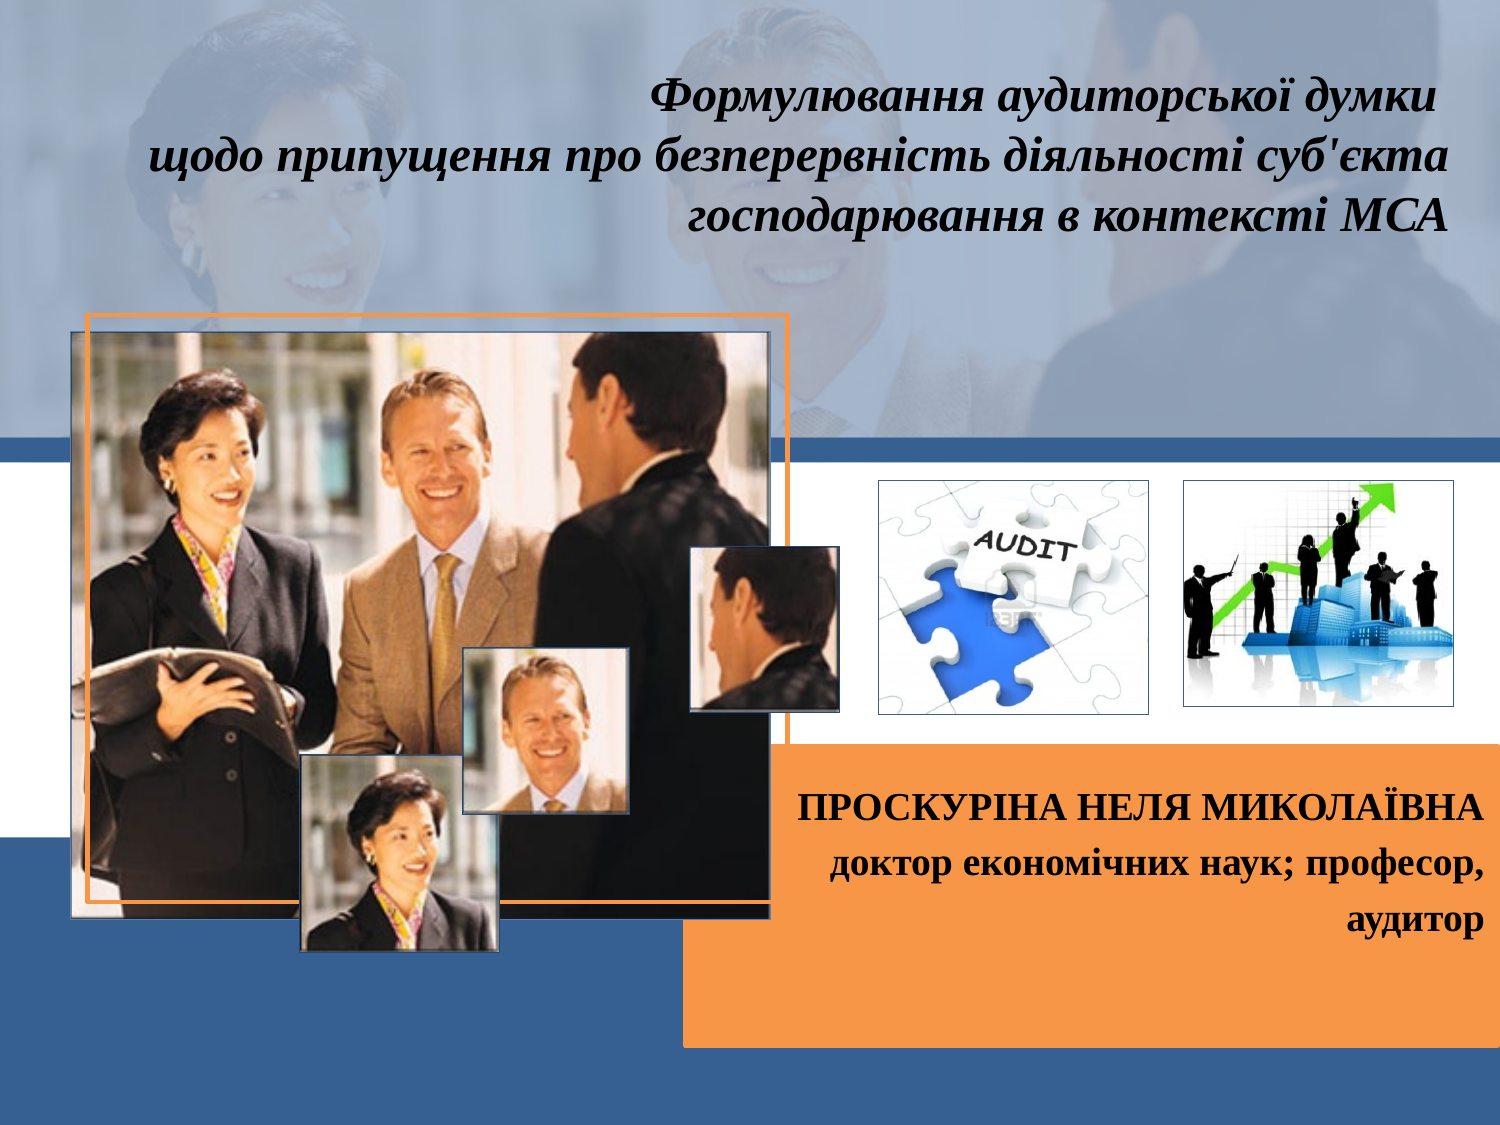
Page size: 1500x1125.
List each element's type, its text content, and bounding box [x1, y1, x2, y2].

picture [463, 648, 629, 814]
picture [690, 547, 839, 712]
text_box Формулювання аудиторської думки щодо припущення про безперервність діяльності суб'єкта господарювання в контексті МСА [81, 24, 1465, 250]
picture [90, 332, 770, 900]
picture [71, 332, 299, 919]
picture [500, 904, 703, 919]
picture [878, 480, 1149, 716]
picture [1183, 480, 1454, 708]
picture [300, 755, 499, 952]
subtitle ПРОСКУРІНА НЕЛЯ МИКОЛАЇВНА доктор економічних наук; професор, аудитор [703, 773, 1500, 961]
